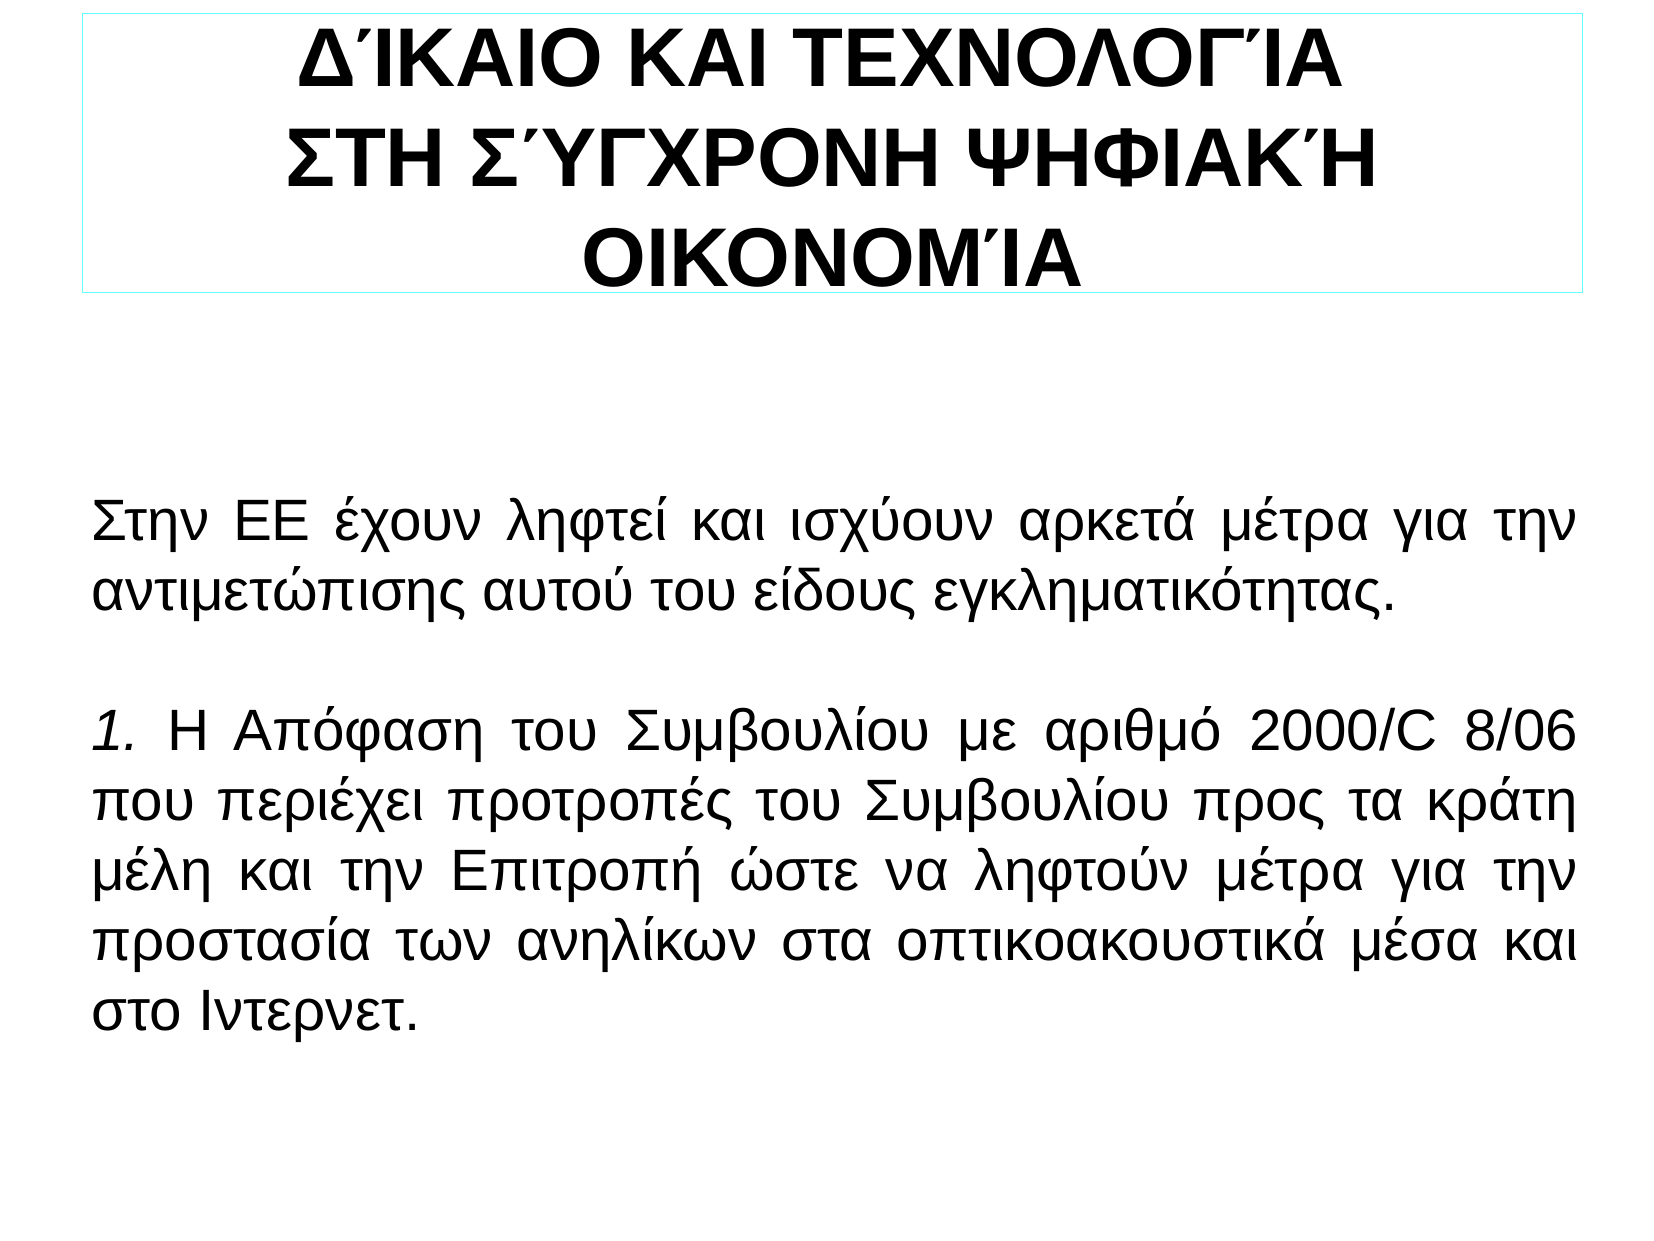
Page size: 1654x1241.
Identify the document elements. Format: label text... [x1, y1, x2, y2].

text_box Στην ΕΕ έχουν ληφτεί και ισχύουν αρκετά μέτρα για την αντιμετώπισης αυτού του είδους εγκληματικότητας. 1. Η Απόφαση του Συμβουλίου με αριθμό 2000/C 8/06 που περιέχει προτροπές του Συμβουλίου προς τα κράτη μέλη και την Επιτροπή ώστε να ληφτούν μέτρα για την προστασία των ανηλίκων στα οπτικοακουστικά μέσα και στο Ιντερνετ. [91, 352, 1580, 1172]
text_box ΔΊΚΑΙΟ ΚΑΙ ΤΕΧΝΟΛΟΓΊΑ ΣΤΗ ΣΎΓΧΡΟΝΗ ΨΗΦΙΑΚΉ ΟΙΚΟΝΟΜΊΑ [82, 13, 1583, 293]
